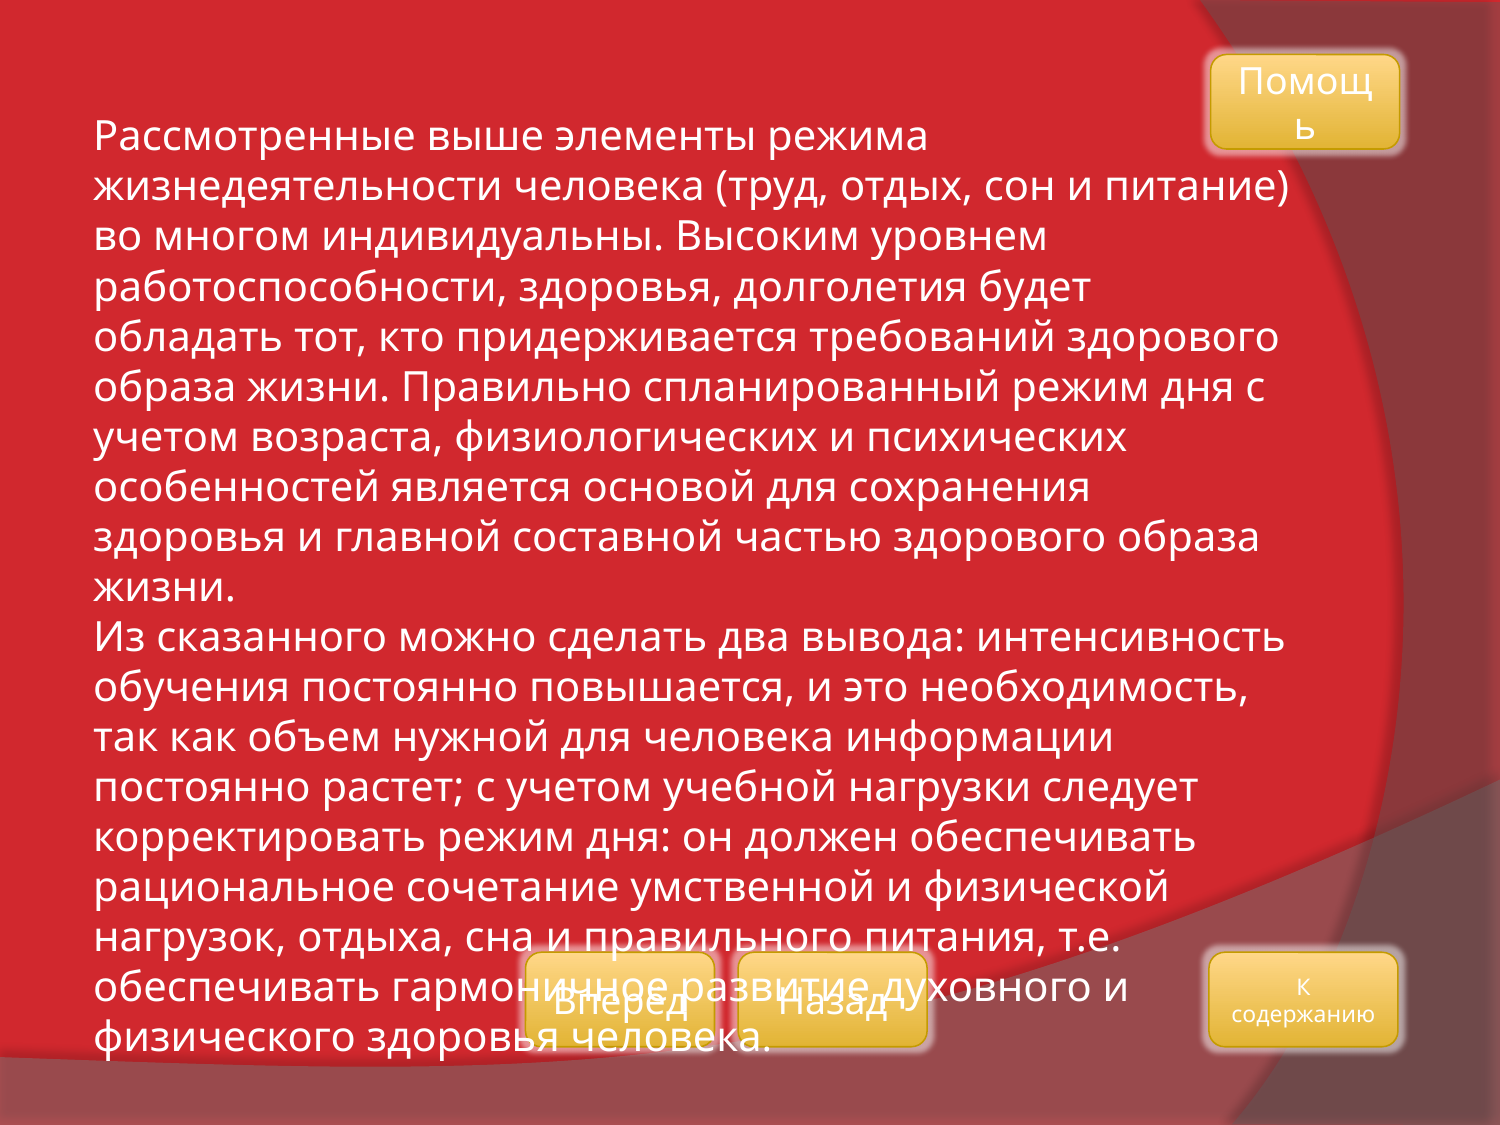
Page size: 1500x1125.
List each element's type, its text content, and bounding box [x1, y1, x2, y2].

text_box К содержанию [1306, 951, 1399, 1048]
text_box Рассмотренные выше элементы режима жизнедеятельности человека (труд, отдых, сон и питание) во многом индивидуальны. Высоким уровнем работоспособности, здоровья, долголетия будет обладать тот, кто придерживается требований здорового образа жизни. Правильно спланированный режим дня с учетом возраста, физиологических и психических особенностей является основой для сохранения здоровья и главной составной частью здорового образа жизни. Из сказанного можно сделать два вывода: интенсивность обучения постоянно повышается, и это необходимость, так как объем нужной для человека информации постоянно растет; с учетом учебной нагрузки следует корректировать режим дня: он должен обеспечивать рациональное сочетание умственной и физической нагрузок, отдыха, сна и правильного питания, т.е. обеспечивать гармоничное развитие духовного и физического здоровья человека. [78, 101, 1306, 1067]
text_box Помощь [1209, 53, 1401, 150]
